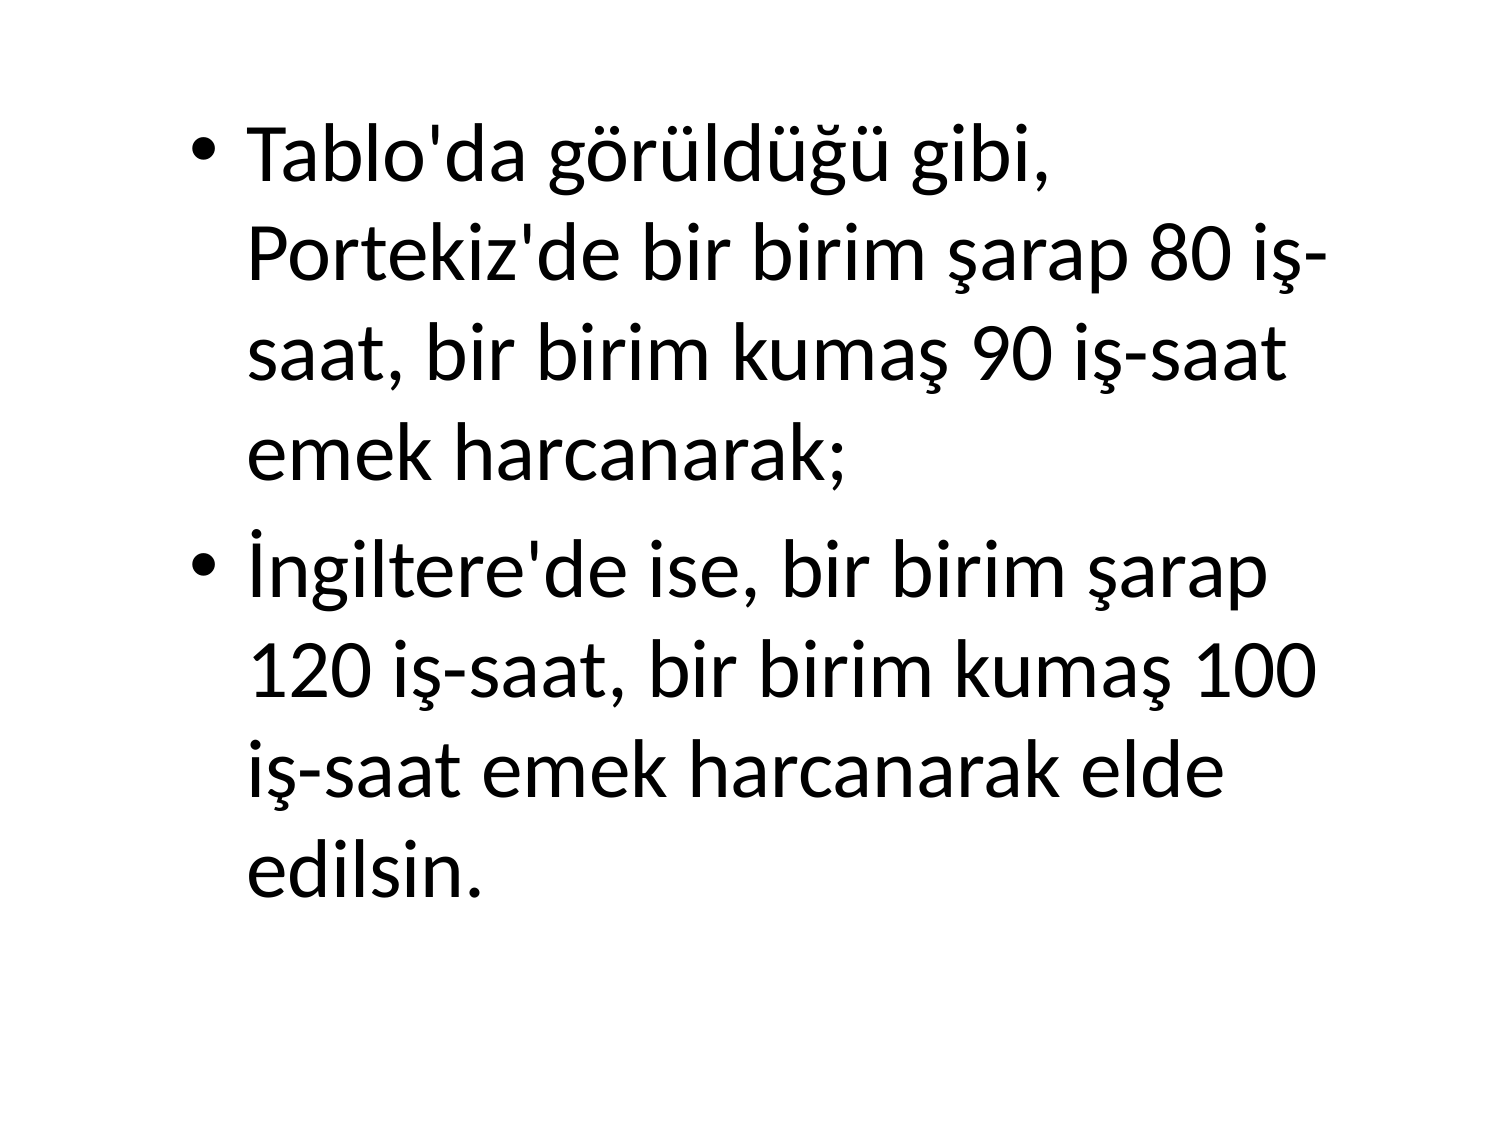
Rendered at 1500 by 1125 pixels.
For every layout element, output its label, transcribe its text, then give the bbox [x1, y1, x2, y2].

list Tablo'da görüldüğü gibi, Portekiz'de bir birim şarap 80 iş-saat, bir birim kumaş 90 iş-saat emek harcanarak; İngiltere'de ise, bir birim şarap 120 iş-saat, bir birim kumaş 100 iş-saat emek harcanarak elde edilsin. [174, 90, 1413, 1000]
